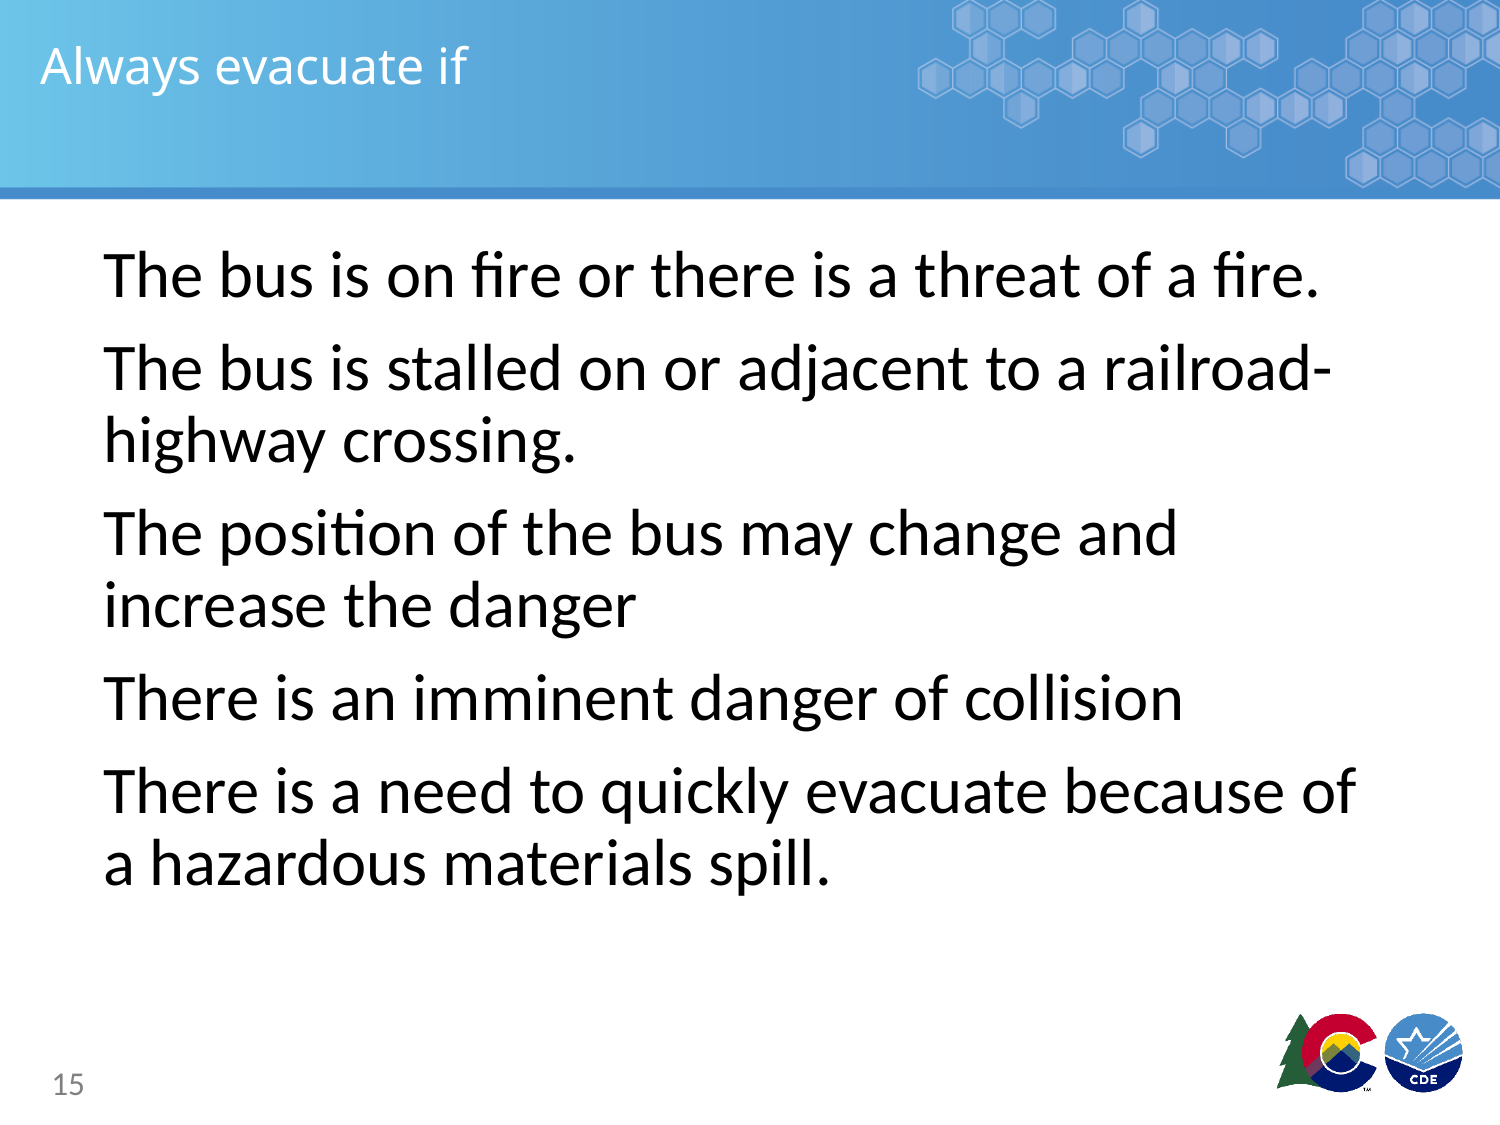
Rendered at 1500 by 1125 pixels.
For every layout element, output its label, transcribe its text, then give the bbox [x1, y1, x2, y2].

list The bus is on fire or there is a threat of a fire. The bus is stalled on or adjacent to a railroad-highway crossing. The position of the bus may change and increase the danger There is an imminent danger of collision There is a need to quickly evacuate because of a hazardous materials spill. [103, 239, 1397, 1002]
slide_number 15 [36, 1054, 375, 1115]
picture [0, 0, 1500, 200]
title Always evacuate if [40, 41, 1038, 166]
picture [1275, 1012, 1463, 1093]
